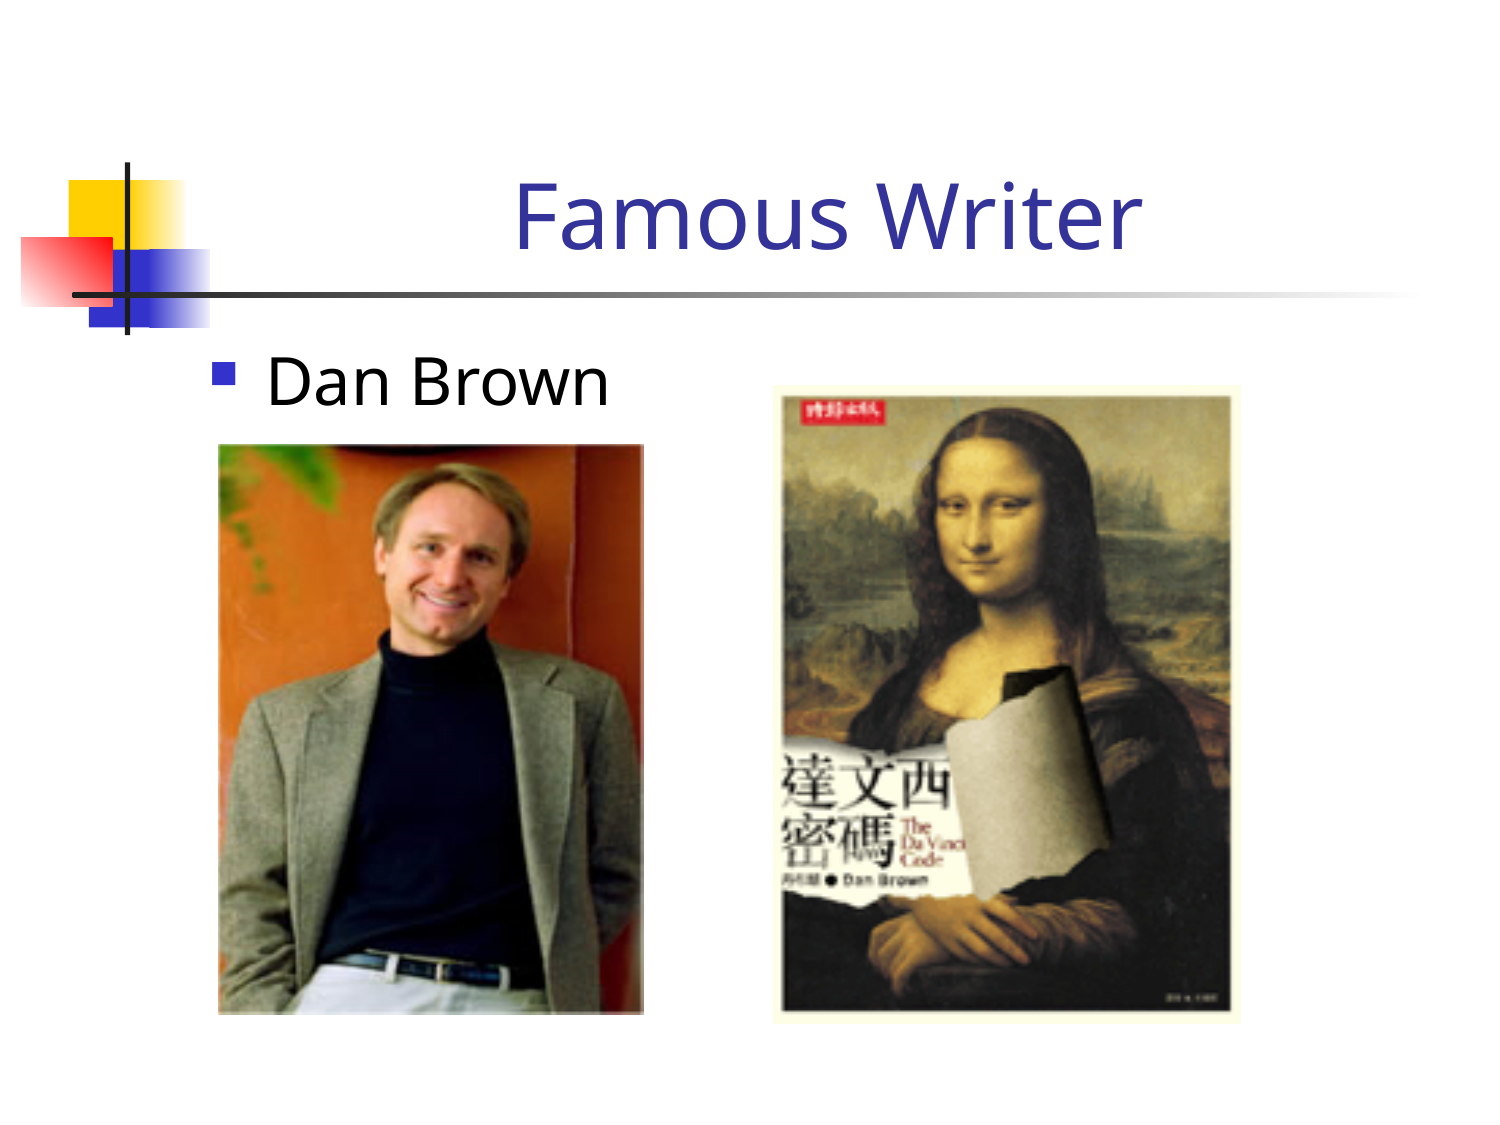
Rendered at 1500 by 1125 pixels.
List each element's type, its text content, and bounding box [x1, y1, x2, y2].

picture [218, 444, 644, 1016]
picture [773, 385, 1241, 1024]
title Famous Writer [188, 35, 1468, 275]
list Dan Brown [193, 331, 1469, 1006]
